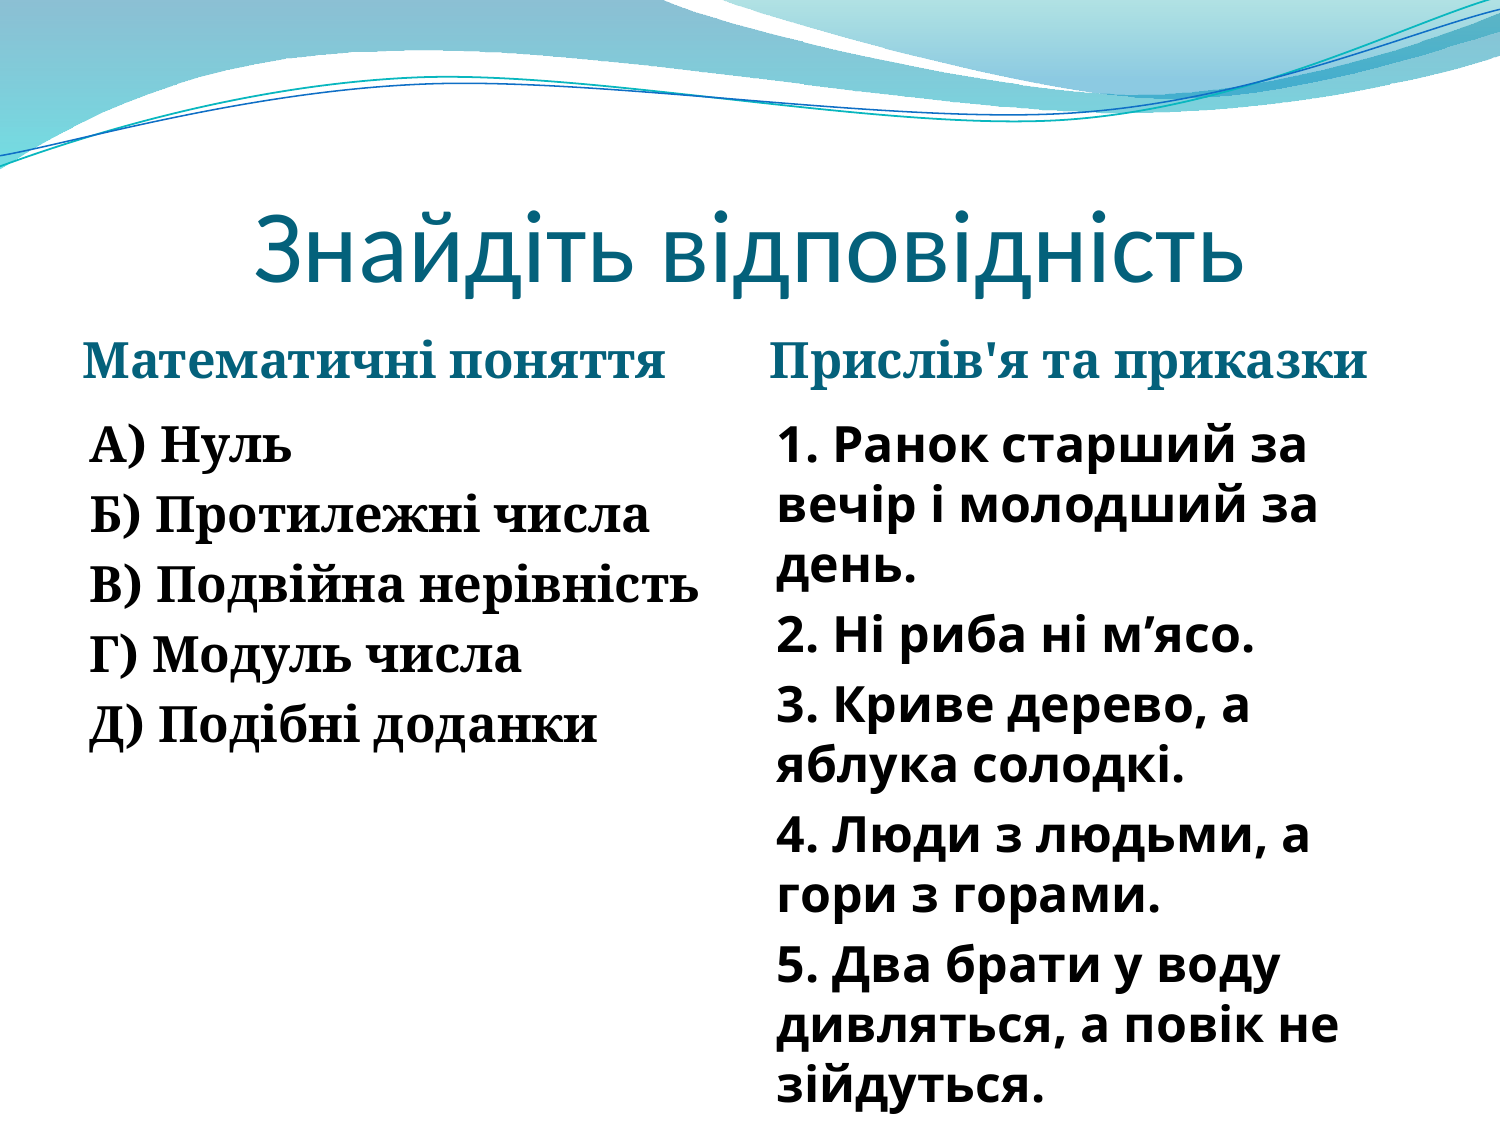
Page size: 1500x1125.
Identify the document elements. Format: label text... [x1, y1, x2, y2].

list А) Нуль Б) Протилежні числа В) Подвійна нерівність Г) Модуль числа Д) Подібні доданки [75, 412, 738, 1044]
list Прислів'я та приказки [761, 305, 1425, 412]
list Математичні поняття [75, 304, 738, 412]
list 1. Ранок старший за вечір і молодший за день. 2. Ні риба ні м’ясо. 3. Криве дерево, а яблука солодкі. 4. Люди з людьми, а гори з горами. 5. Два брати у воду дивляться, а повік не зійдуться. [761, 412, 1425, 1044]
title Знайдіть відповідність [75, 115, 1425, 303]
